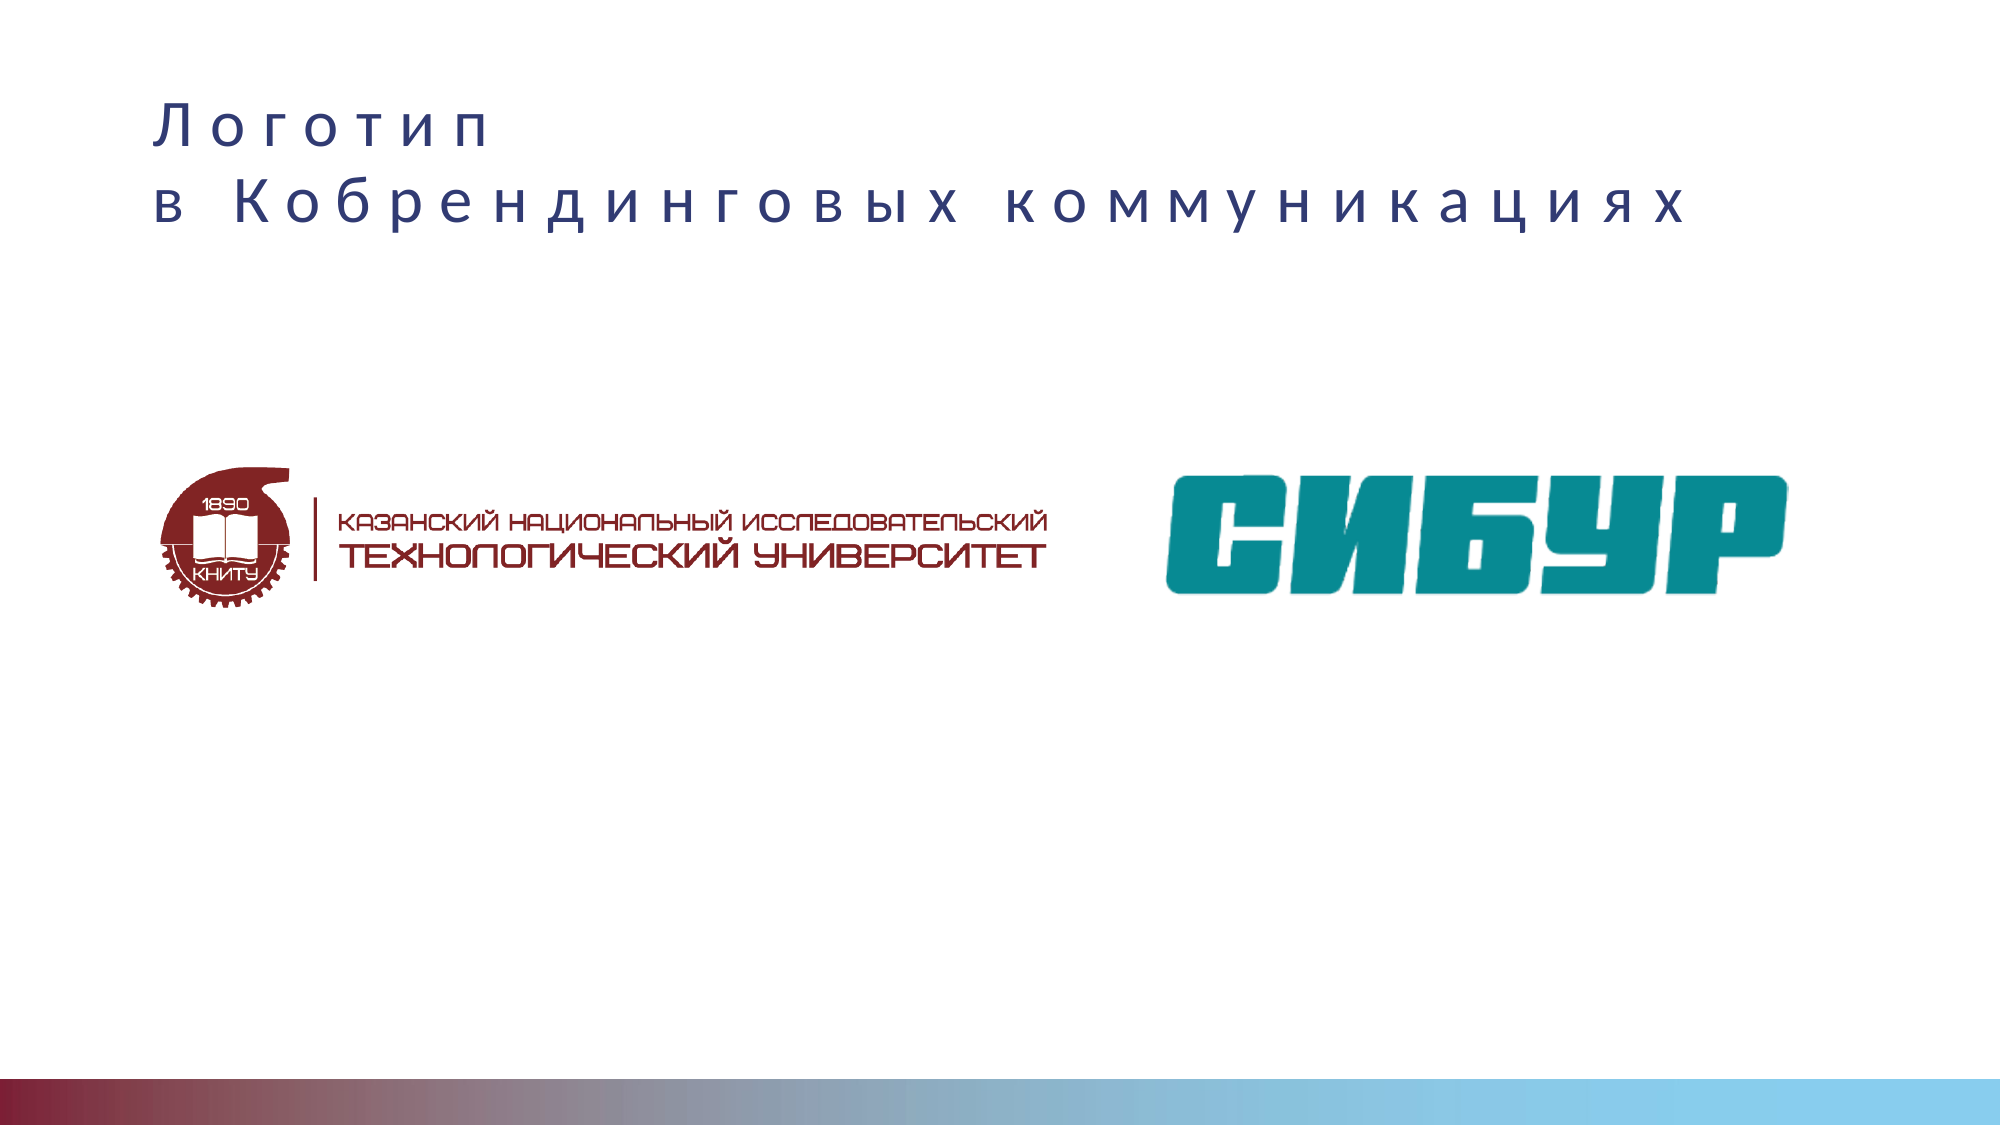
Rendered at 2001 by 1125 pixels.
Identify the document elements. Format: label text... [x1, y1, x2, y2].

picture [1165, 474, 1789, 596]
picture [0, 1079, 2000, 1125]
picture [159, 467, 1047, 608]
title Логотип в Кобрендинговых коммуникациях [150, 81, 1705, 272]
